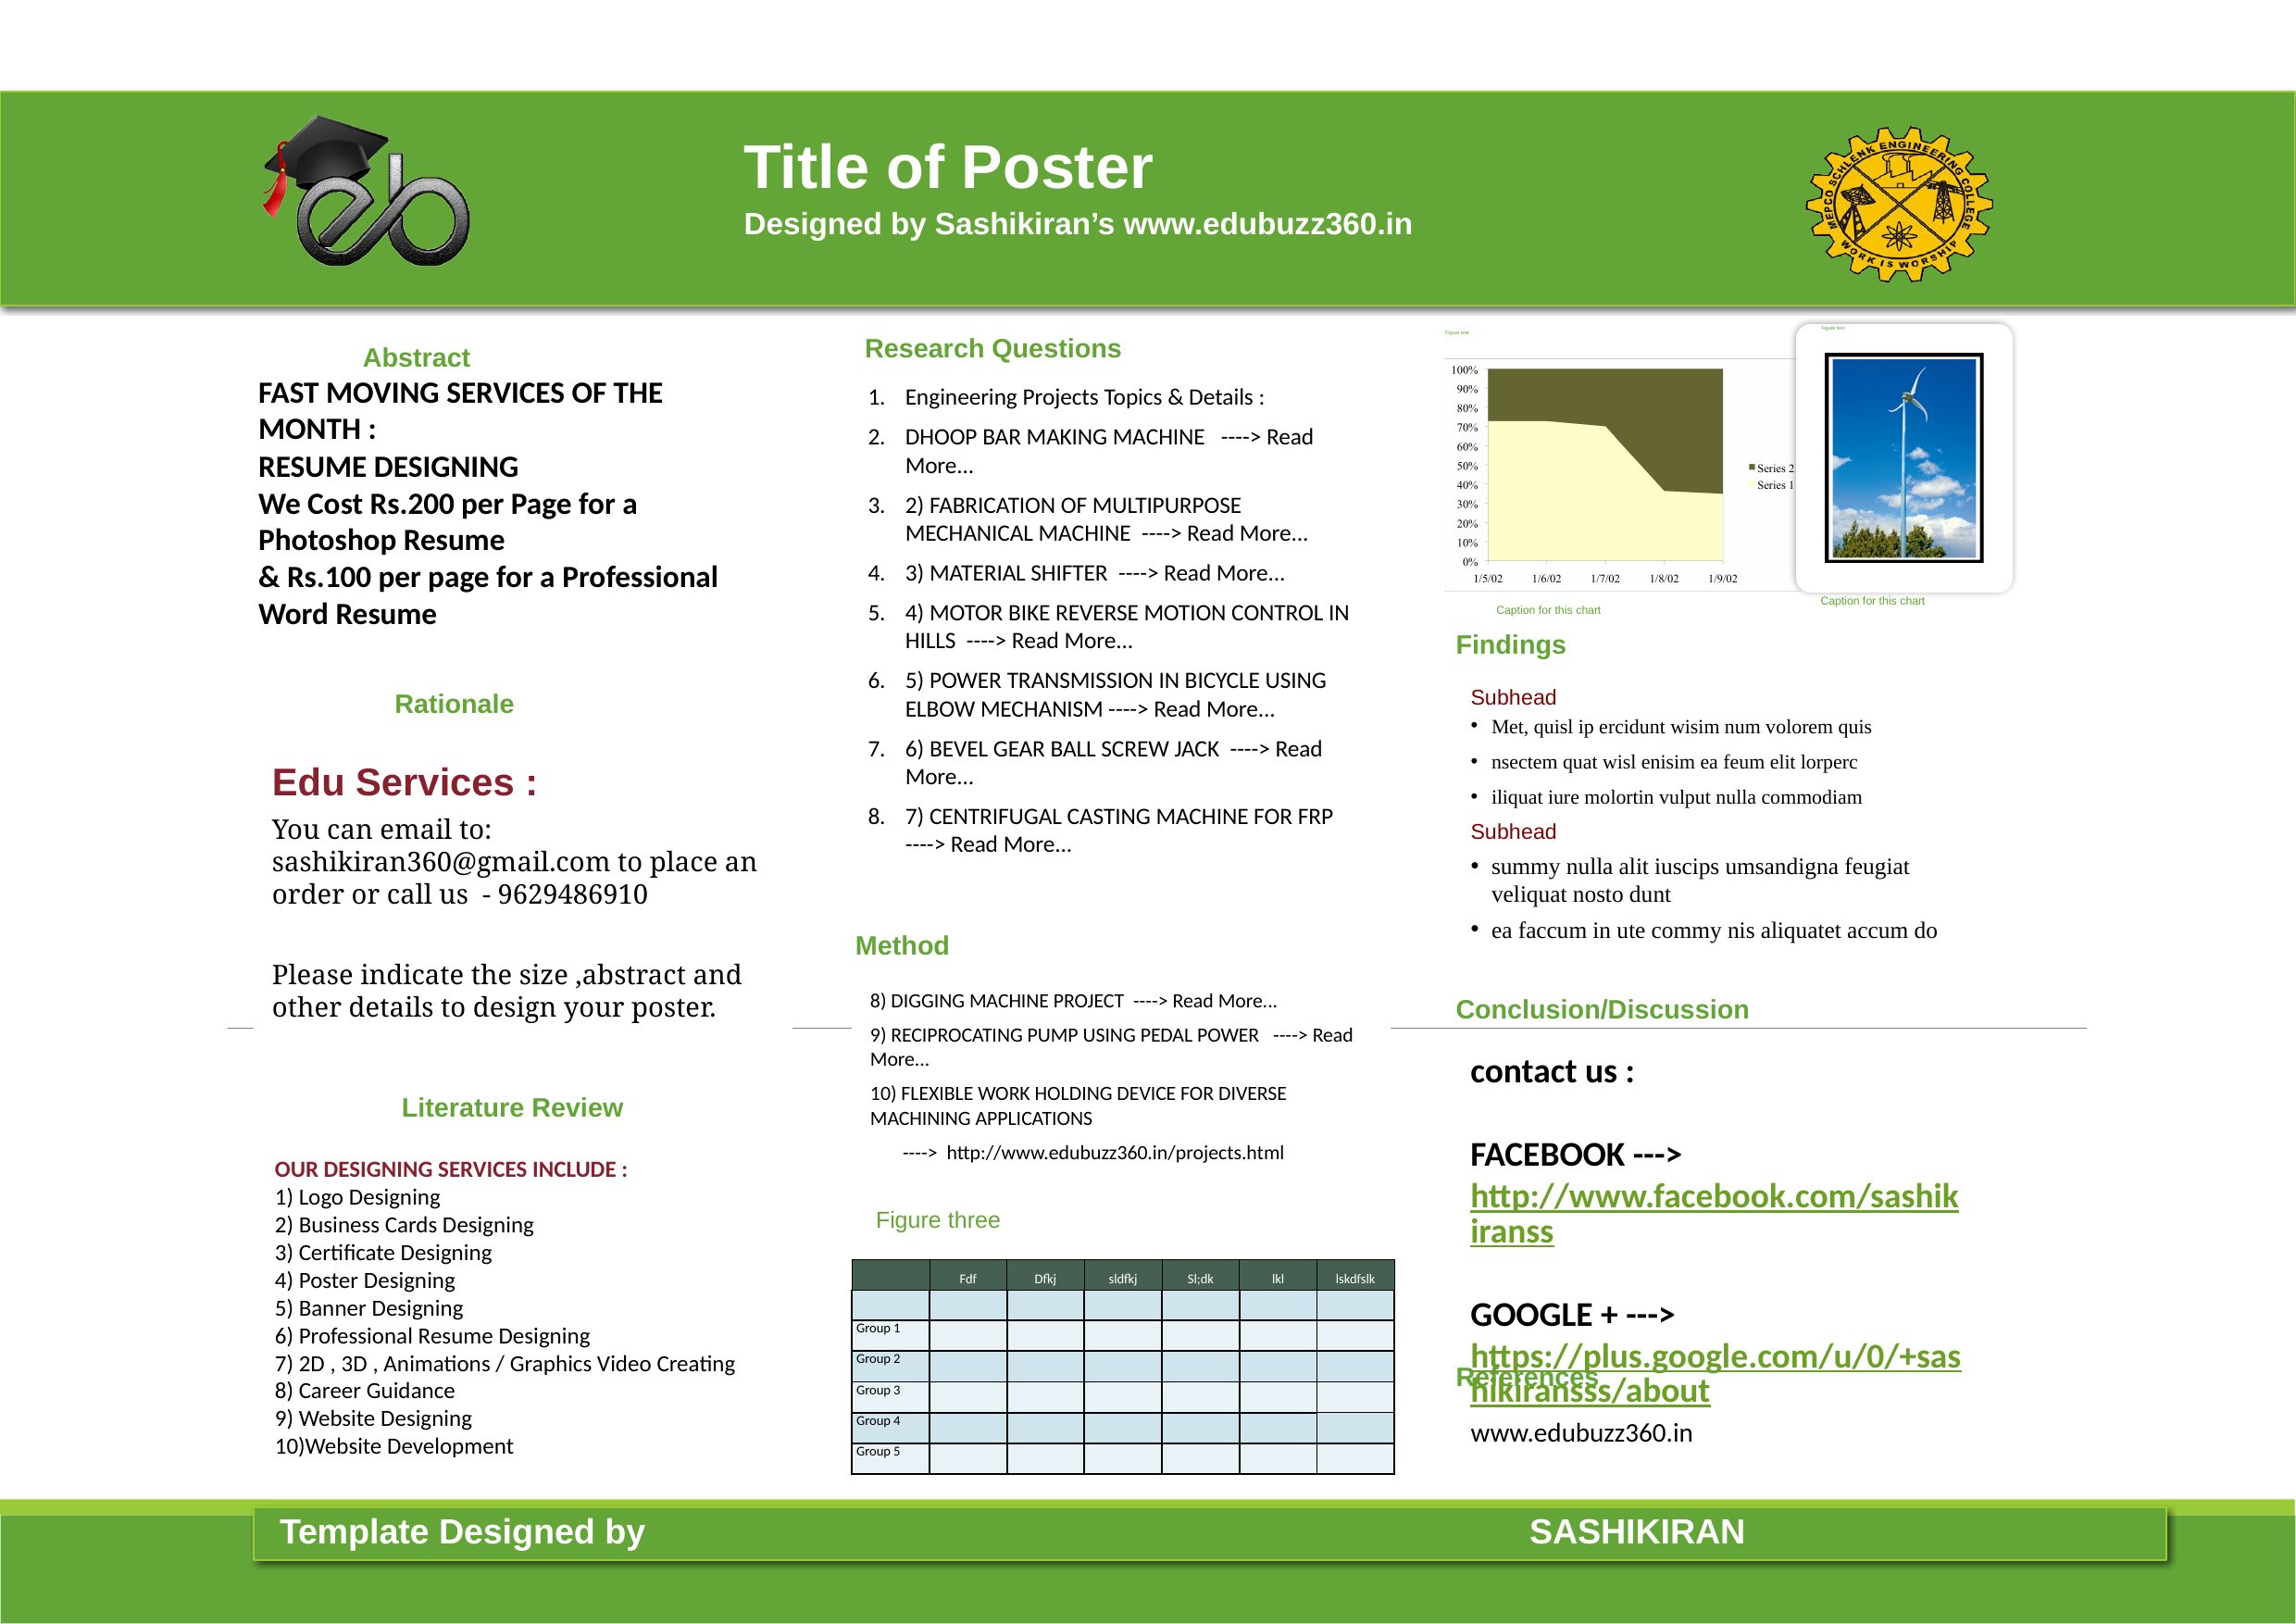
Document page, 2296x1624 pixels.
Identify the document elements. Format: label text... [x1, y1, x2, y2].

table_cell [1008, 1444, 1083, 1473]
table_cell [1317, 1321, 1393, 1350]
picture [1803, 125, 1994, 283]
text_box FAST MOVING SERVICES OF THE MONTH : RESUME DESIGNING We Cost Rs.200 per Page for a Photoshop Resume & Rs.100 per page for a Professional Word Resume [239, 353, 780, 650]
table_cell [930, 1321, 1006, 1350]
picture [1824, 352, 1985, 564]
text_box Rationale [391, 684, 519, 736]
table_cell [1085, 1352, 1161, 1381]
table_cell [1317, 1413, 1393, 1443]
table_cell [930, 1291, 1006, 1319]
table_header [853, 1260, 930, 1290]
text_box OUR DESIGNING SERVICES INCLUDE : 1) Logo Designing 2) Business Cards Designing 3) Certificate Designing 4) Poster Designing 5) Banner Designing 6) Professional Resume Designing 7) 2D , 3D , Animations / Graphics Video Creating 8) Career Guidance 9) Website Designing 10)Website Development [256, 1134, 794, 1479]
table_cell [1163, 1382, 1239, 1412]
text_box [1443, 357, 1801, 592]
text_box Research Questions [860, 329, 1199, 363]
text_box Abstract [358, 338, 510, 375]
text_box Engineering Projects Topics & Details : DHOOP BAR MAKING MACHINE ----> Read More... 2) FABRICATION OF MULTIPURPOSE MECHANICAL MACHINE ----> Read More... 3) MATERIAL SHIFTER ----> Read More... 4) MOTOR BIKE REVERSE MOTION CONTROL IN HILLS ----> Read More... 5) POWER TRANSMISSION IN BICYCLE USING ELBOW MECHANISM ----> Read More... 6) BEVEL GEAR BALL SCREW JACK ----> Read More... 7) CENTRIFUGAL CASTING MACHINE FOR FRP ----> Read More... [849, 363, 1389, 877]
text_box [253, 1502, 2167, 1602]
table_cell [1008, 1414, 1083, 1443]
text_box Edu Services : You can email to: sashikiran360@gmail.com to place an order or call us - 9629486910 Please indicate the size ,abstract and other details to design your poster. [253, 738, 793, 1042]
text_box Literature Review [397, 1088, 628, 1125]
table_cell [1241, 1382, 1316, 1412]
table_cell [1008, 1291, 1083, 1319]
table_cell [1163, 1321, 1239, 1350]
text_box Caption for this chart [1491, 600, 1606, 619]
text_box [0, 91, 256, 306]
table_cell [1085, 1382, 1161, 1412]
table_header lskdfslk [1317, 1260, 1394, 1290]
table_cell [1163, 1444, 1239, 1473]
table_cell [1317, 1291, 1393, 1319]
text_box [489, 91, 2296, 306]
table_cell [1241, 1352, 1316, 1381]
table_cell [1241, 1291, 1316, 1319]
table_cell [1317, 1444, 1393, 1473]
text_box www.edubuzz360.in [1452, 1399, 1979, 1465]
table_cell [930, 1352, 1006, 1381]
table_cell [1085, 1321, 1161, 1350]
text_box Findings [1452, 625, 1573, 661]
text_box Figure three [870, 1203, 1006, 1235]
table_cell Group 2 [853, 1352, 929, 1381]
table_cell [1085, 1444, 1161, 1473]
table_cell [1317, 1382, 1393, 1412]
text_box 8) DIGGING MACHINE PROJECT ----> Read More... 9) RECIPROCATING PUMP USING PEDAL POWER ----> Read More... 10) FLEXIBLE WORK HOLDING DEVICE FOR DIVERSE MACHINING APPLICATIONS ----> http://www.edubuzz360.in/projects.html [851, 968, 1391, 1183]
text_box Caption for this chart [1816, 592, 1931, 610]
text_box References [1452, 1359, 1755, 1394]
table_cell [1163, 1352, 1239, 1381]
table_header sldfkj [1085, 1260, 1162, 1290]
text_box Method [851, 926, 973, 962]
table_cell [930, 1414, 1006, 1443]
table_header Dfkj [1007, 1260, 1084, 1290]
table_header lkl [1240, 1260, 1316, 1290]
table_cell [1317, 1352, 1393, 1381]
table_cell [1241, 1444, 1316, 1473]
table_cell [1163, 1291, 1239, 1319]
table_cell Group 3 [853, 1382, 929, 1412]
table_cell [1085, 1414, 1161, 1443]
table_cell Group 1 [853, 1321, 929, 1350]
table_cell [1241, 1321, 1316, 1350]
text_box Title of Poster Designed by Sashikiran’s www.edubuzz360.in [740, 94, 1903, 273]
text_box Conclusion/Discussion [1452, 990, 1820, 1026]
text_box Subhead Met, quisl ip ercidunt wisim num volorem quis nsectem quat wisl enisim ea feum elit lorperc iliquat iure molortin vulput nulla commodiam Subhead summy nulla alit iuscips umsandigna feugiat veliquat nosto dunt ea faccum in ute commy nis aliquatet accum do [1452, 665, 1985, 962]
text_box Figure two [1816, 322, 1850, 334]
table_cell [930, 1444, 1006, 1473]
table_header Sl;dk [1163, 1260, 1239, 1290]
text_box contact us : FACEBOOK ---> http://www.facebook.com/sashikiranss GOOGLE + ---> https://plus.google.com/u/0/+sashikiransss/about [1452, 1029, 1984, 1359]
table_cell [1163, 1414, 1239, 1443]
table_cell [1085, 1291, 1161, 1319]
table_cell [930, 1382, 1006, 1412]
table_cell [1008, 1352, 1083, 1381]
table_cell [853, 1291, 929, 1319]
table_header Fdf [930, 1260, 1006, 1290]
table_cell [1008, 1382, 1083, 1412]
table_cell Group 4 [853, 1414, 929, 1443]
table_cell [1241, 1414, 1316, 1443]
table_cell Group 5 [853, 1444, 929, 1473]
text_box Figure one [1441, 327, 1475, 339]
picture [256, 88, 482, 314]
table_cell [1008, 1321, 1083, 1350]
